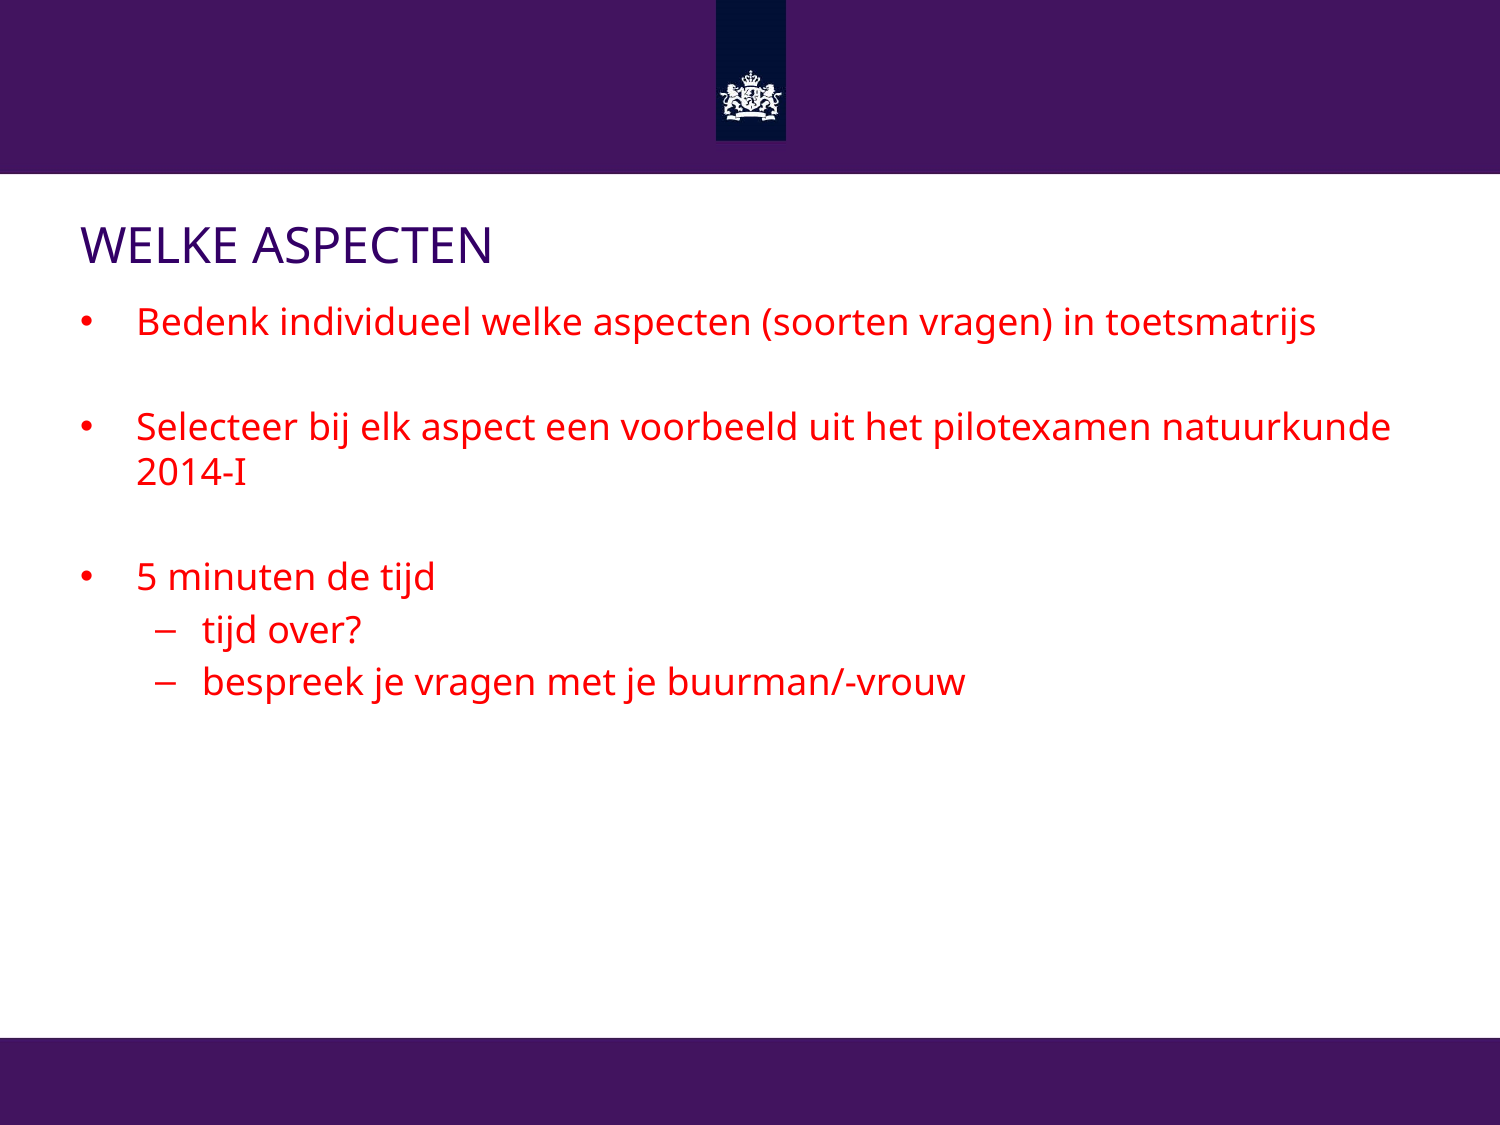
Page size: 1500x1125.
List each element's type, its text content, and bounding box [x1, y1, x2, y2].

list Bedenk individueel welke aspecten (soorten vragen) in toetsmatrijs Selecteer bij elk aspect een voorbeeld uit het pilotexamen natuurkunde 2014-I 5 minuten de tijd tijd over? bespreek je vragen met je buurman/-vrouw [64, 290, 1436, 1005]
picture [0, 0, 1500, 1125]
title Welke Aspecten [64, 196, 1436, 290]
